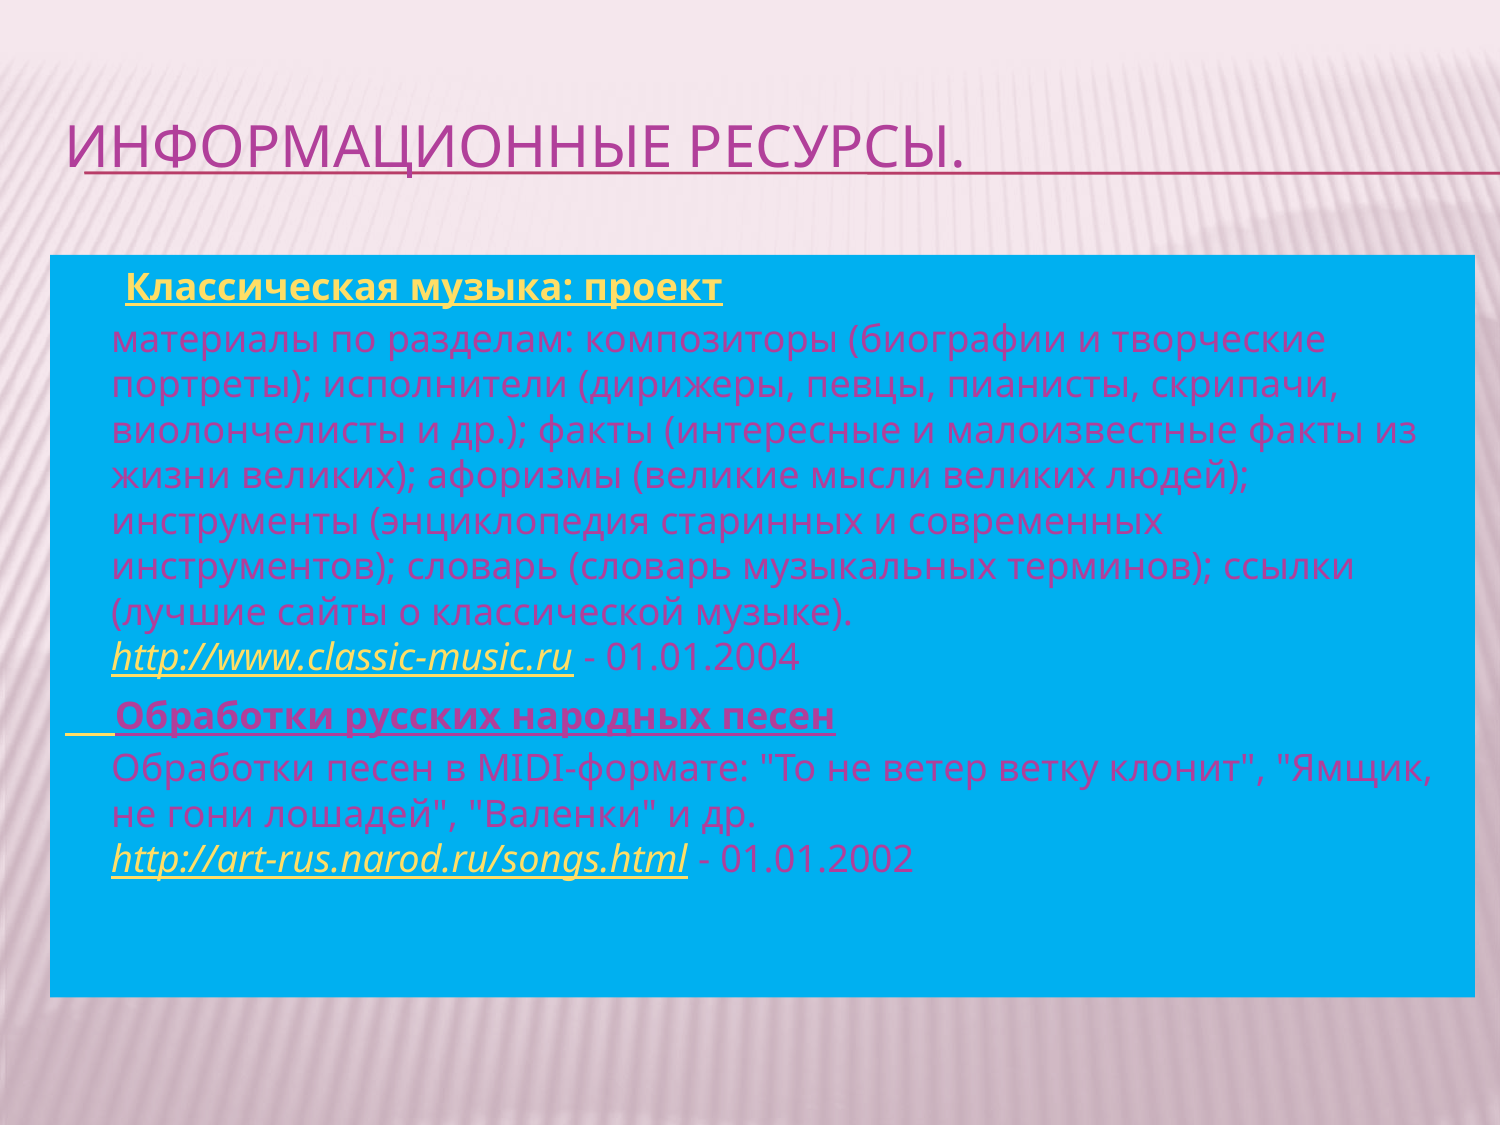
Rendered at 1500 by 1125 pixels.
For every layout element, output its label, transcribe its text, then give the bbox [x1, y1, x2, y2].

list Классическая музыка: проект материалы по разделам: композиторы (биографии и творческие портреты); исполнители (дирижеры, певцы, пианисты, скрипачи, виолончелисты и др.); факты (интересные и малоизвестные факты из жизни великих); афоризмы (великие мысли великих людей); инструменты (энциклопедия старинных и современных инструментов); словарь (словарь музыкальных терминов); ссылки (лучшие сайты о классической музыке). http://www.classic-music.ru - 01.01.2004 Обработки русских народных песен Обработки песен в MIDI-формате: "То не ветер ветку клонит", "Ямщик, не гони лошадей", "Валенки" и др. http://art-rus.narod.ru/songs.html - 01.01.2002 [50, 254, 1475, 998]
title Информационные ресурсы. [50, 75, 1475, 213]
